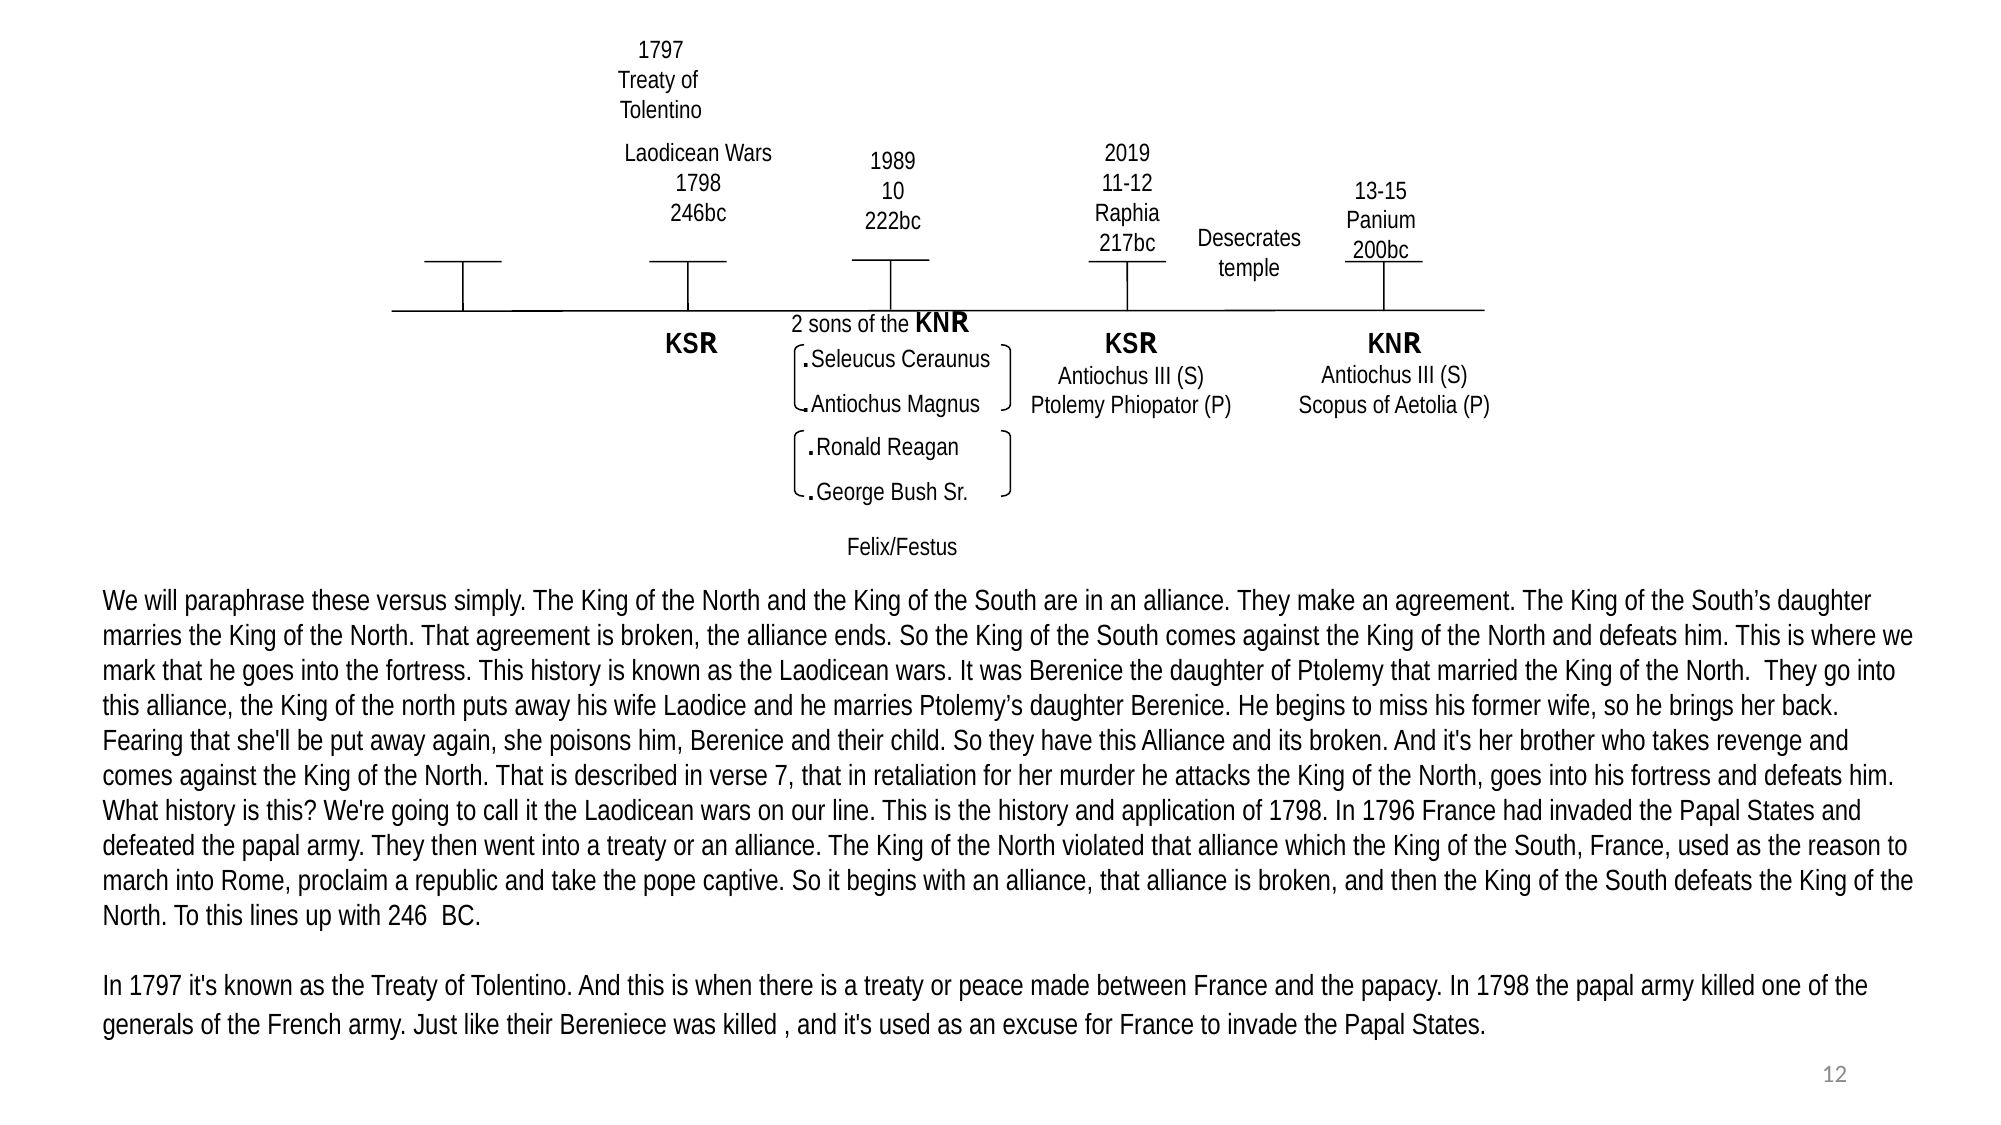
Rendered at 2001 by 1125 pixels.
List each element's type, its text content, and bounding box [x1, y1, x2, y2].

text_box Laodicean Wars 1798 246bc [616, 130, 781, 266]
text_box .Seleucus Ceraunus .Antiochus Magnus [805, 344, 1000, 409]
text_box We will paraphrase these versus simply. The King of the North and the King of the South are in an alliance. They make an agreement. The King of the South’s daughter marries the King of the North. That agreement is broken, the alliance ends. So the King of the South comes against the King of the North and defeats him. This is where we mark that he goes into the fortress. This history is known as the Laodicean wars. It was Berenice the daughter of Ptolemy that married the King of the North. They go into this alliance, the King of the north puts away his wife Laodice and he marries Ptolemy’s daughter Berenice. He begins to miss his former wife, so he brings her back. Fearing that she'll be put away again, she poisons him, Berenice and their child. So they have this Alliance and its broken. And it's her brother who takes revenge and comes against the King of the North. That is described in verse 7, that in retaliation for her murder he attacks the King of the North, goes into his fortress and defeats him. What history is this? We're going to call it the Laodicean wars on our line. This is the history and application of 1798. In 1796 France had invaded the Papal States and defeated the papal army. They then went into a treaty or an alliance. The King of the North violated that alliance which the King of the South, France, used as the reason to march into Rome, proclaim a republic and take the pope captive. So it begins with an alliance, that alliance is broken, and then the King of the South defeats the King of the North. To this lines up with 246 BC. In 1797 it's known as the Treaty of Tolentino. And this is when there is a treaty or peace made between France and the papacy. In 1798 the papal army killed one of the generals of the French army. Just like their Bereniece was killed , and it's used as an excuse for France to invade the Papal States. [87, 574, 1933, 1049]
text_box [794, 430, 805, 497]
text_box 1797 Treaty of Tolentino [579, 27, 744, 131]
text_box .Ronald Reagan .George Bush Sr. [799, 411, 1016, 497]
text_box 2019 11-12 Raphia 217bc [1075, 130, 1179, 266]
text_box 2 sons of the KNR [785, 297, 1012, 344]
text_box 1989 10 222bc [822, 138, 964, 264]
text_box KSR Antiochus III (S) Ptolemy Phiopator (P) [1019, 318, 1244, 440]
text_box KSR [616, 318, 767, 440]
text_box [1000, 344, 1011, 411]
text_box [794, 344, 805, 411]
text_box 13-15 Panium 200bc [1319, 168, 1443, 269]
text_box [1000, 430, 1011, 497]
slide_number 12 [1412, 1049, 1863, 1103]
text_box [391, 121, 1517, 574]
text_box [391, 130, 556, 266]
text_box KNR Antiochus III (S) Scopus of Aetolia (P) [1291, 318, 1498, 440]
